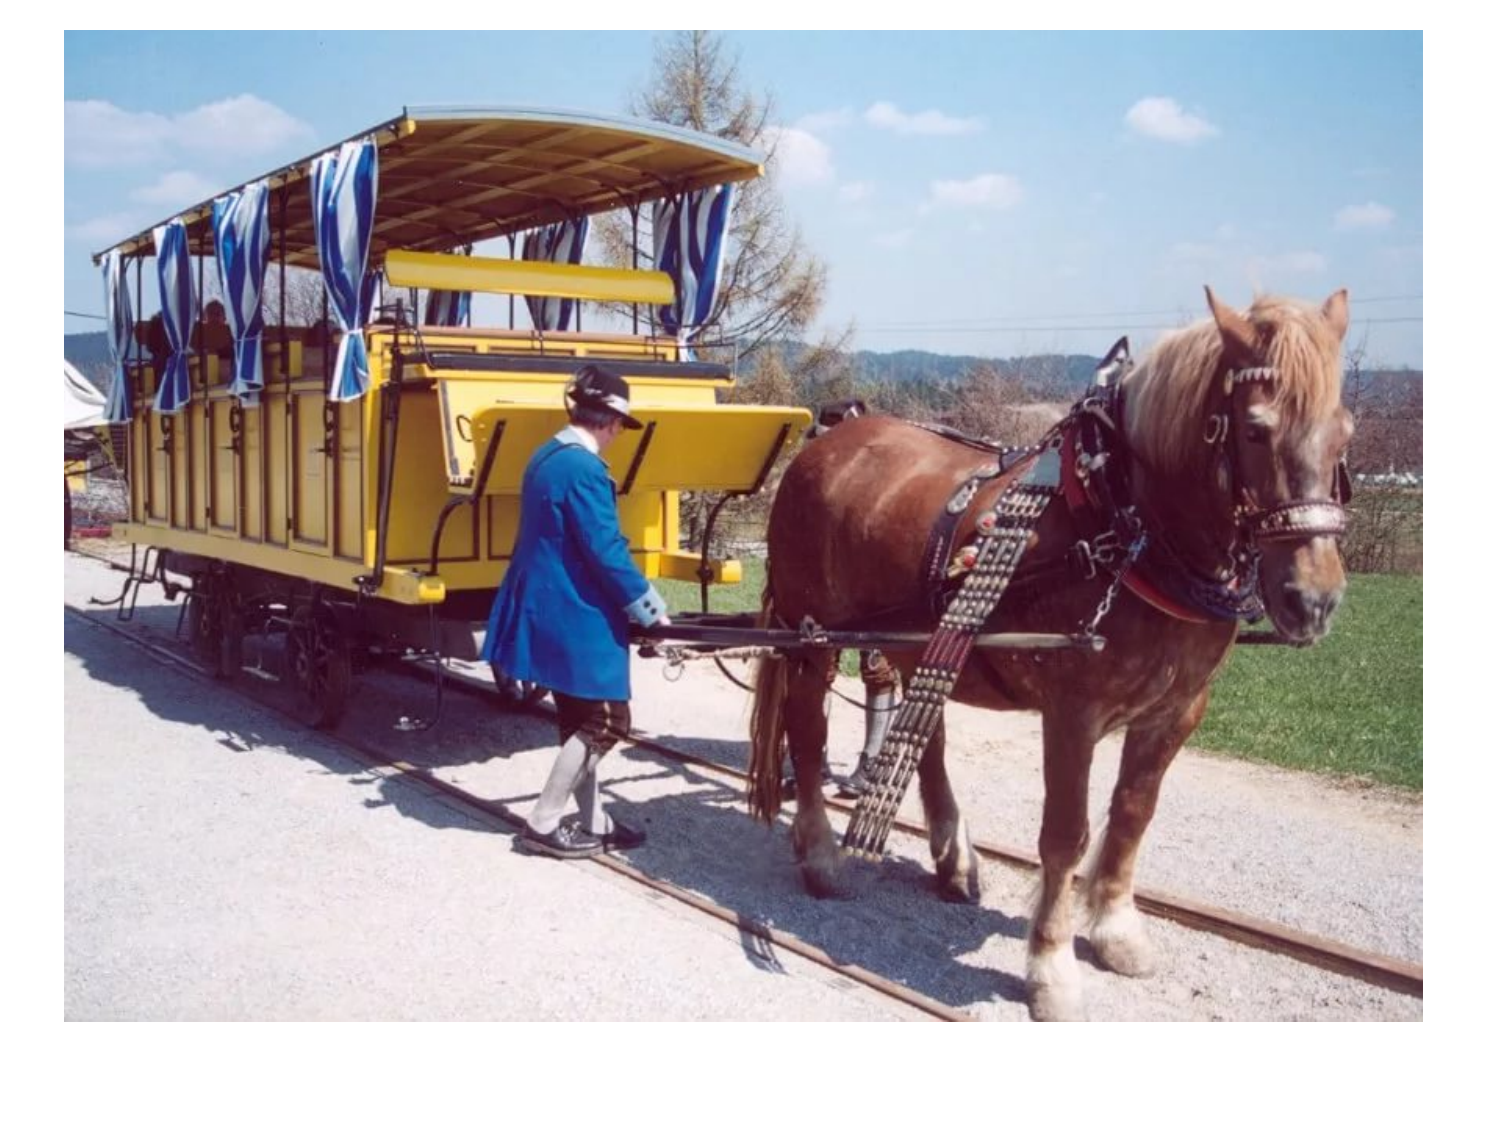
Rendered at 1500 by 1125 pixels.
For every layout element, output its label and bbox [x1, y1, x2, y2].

picture [64, 30, 1423, 1022]
